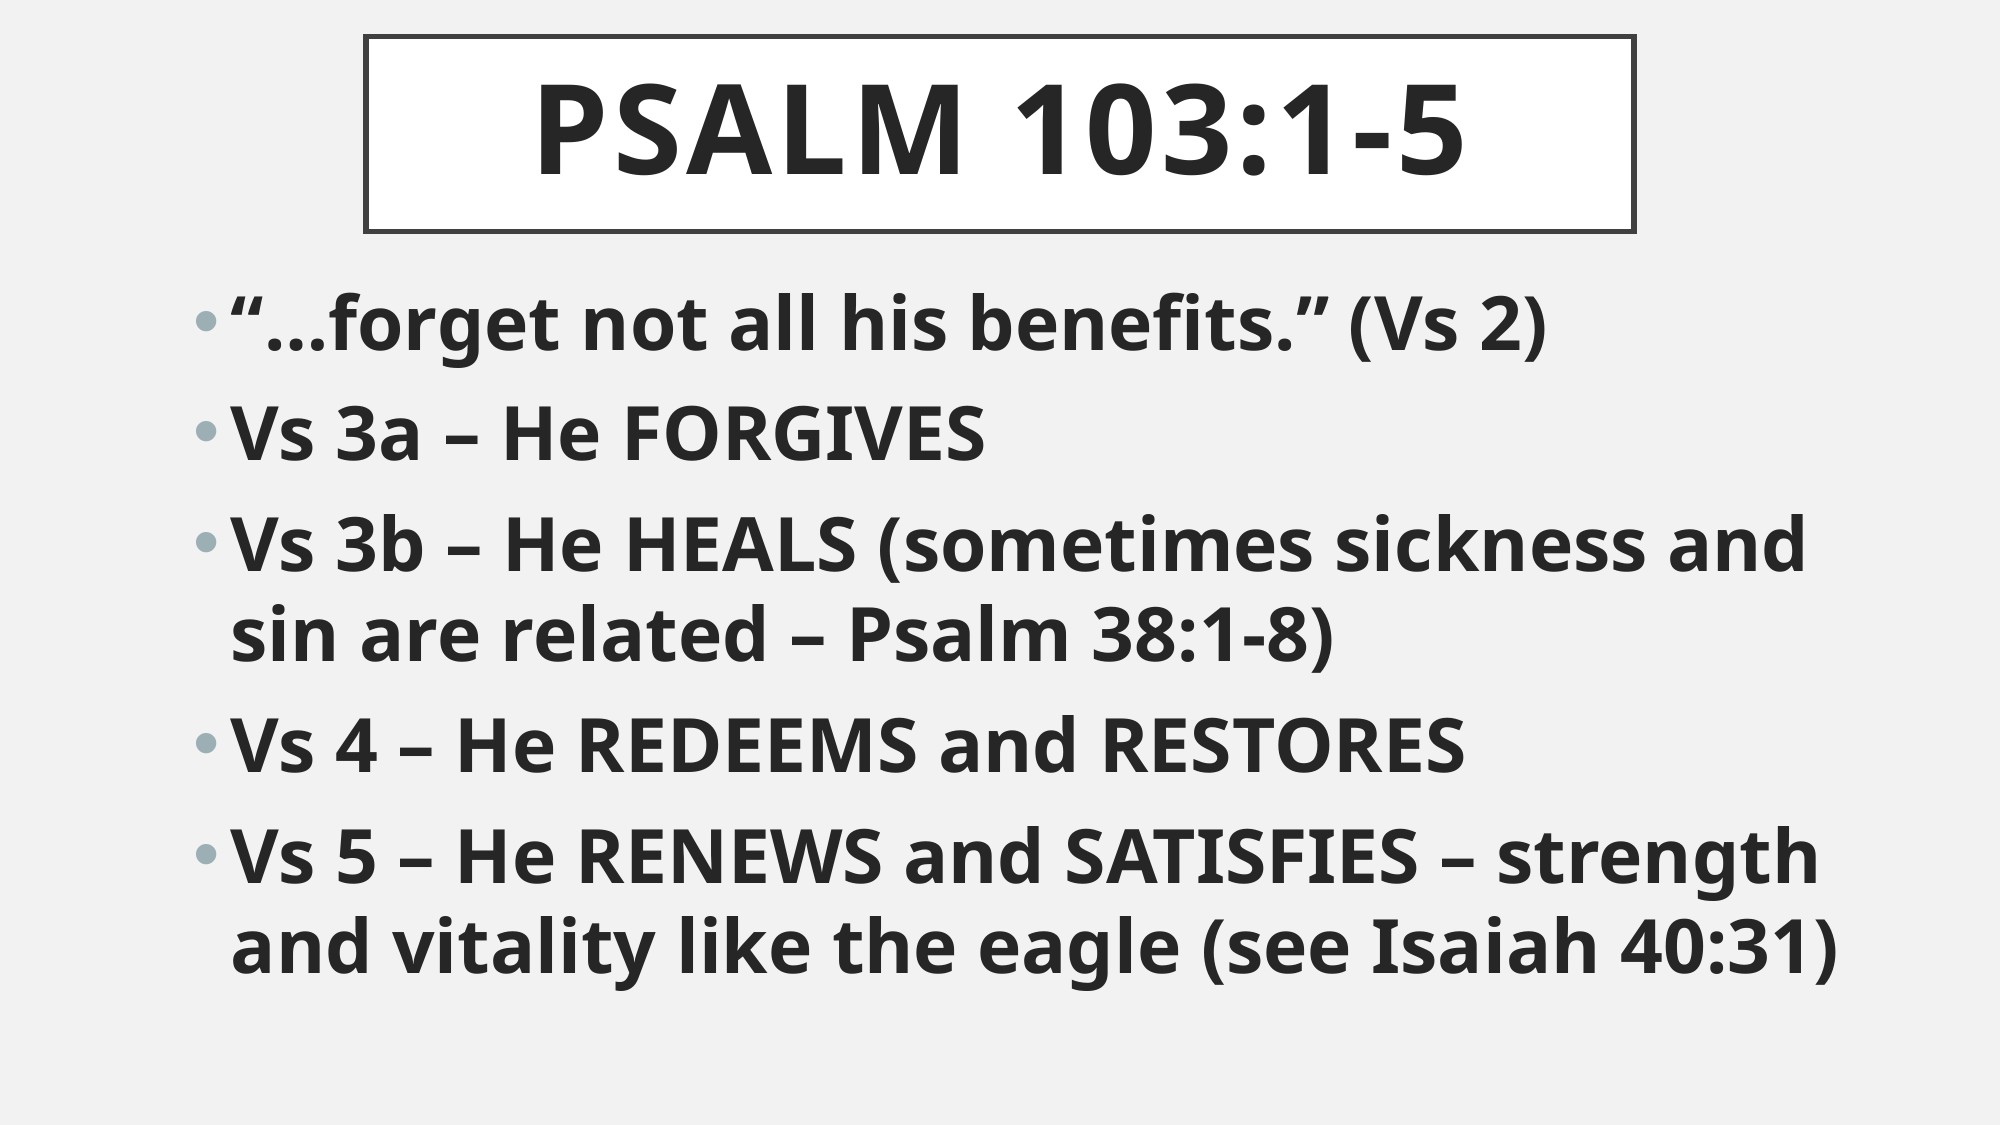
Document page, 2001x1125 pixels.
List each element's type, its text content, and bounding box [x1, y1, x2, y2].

list “…forget not all his benefits.” (Vs 2) Vs 3a – He FORGIVES Vs 3b – He HEALS (sometimes sickness and sin are related – Psalm 38:1-8) Vs 4 – He REDEEMS and RESTORES Vs 5 – He RENEWS and SATISFIES – strength and vitality like the eagle (see Isaiah 40:31) [178, 267, 1882, 1038]
title Psalm 103:1-5 [363, 34, 1637, 234]
